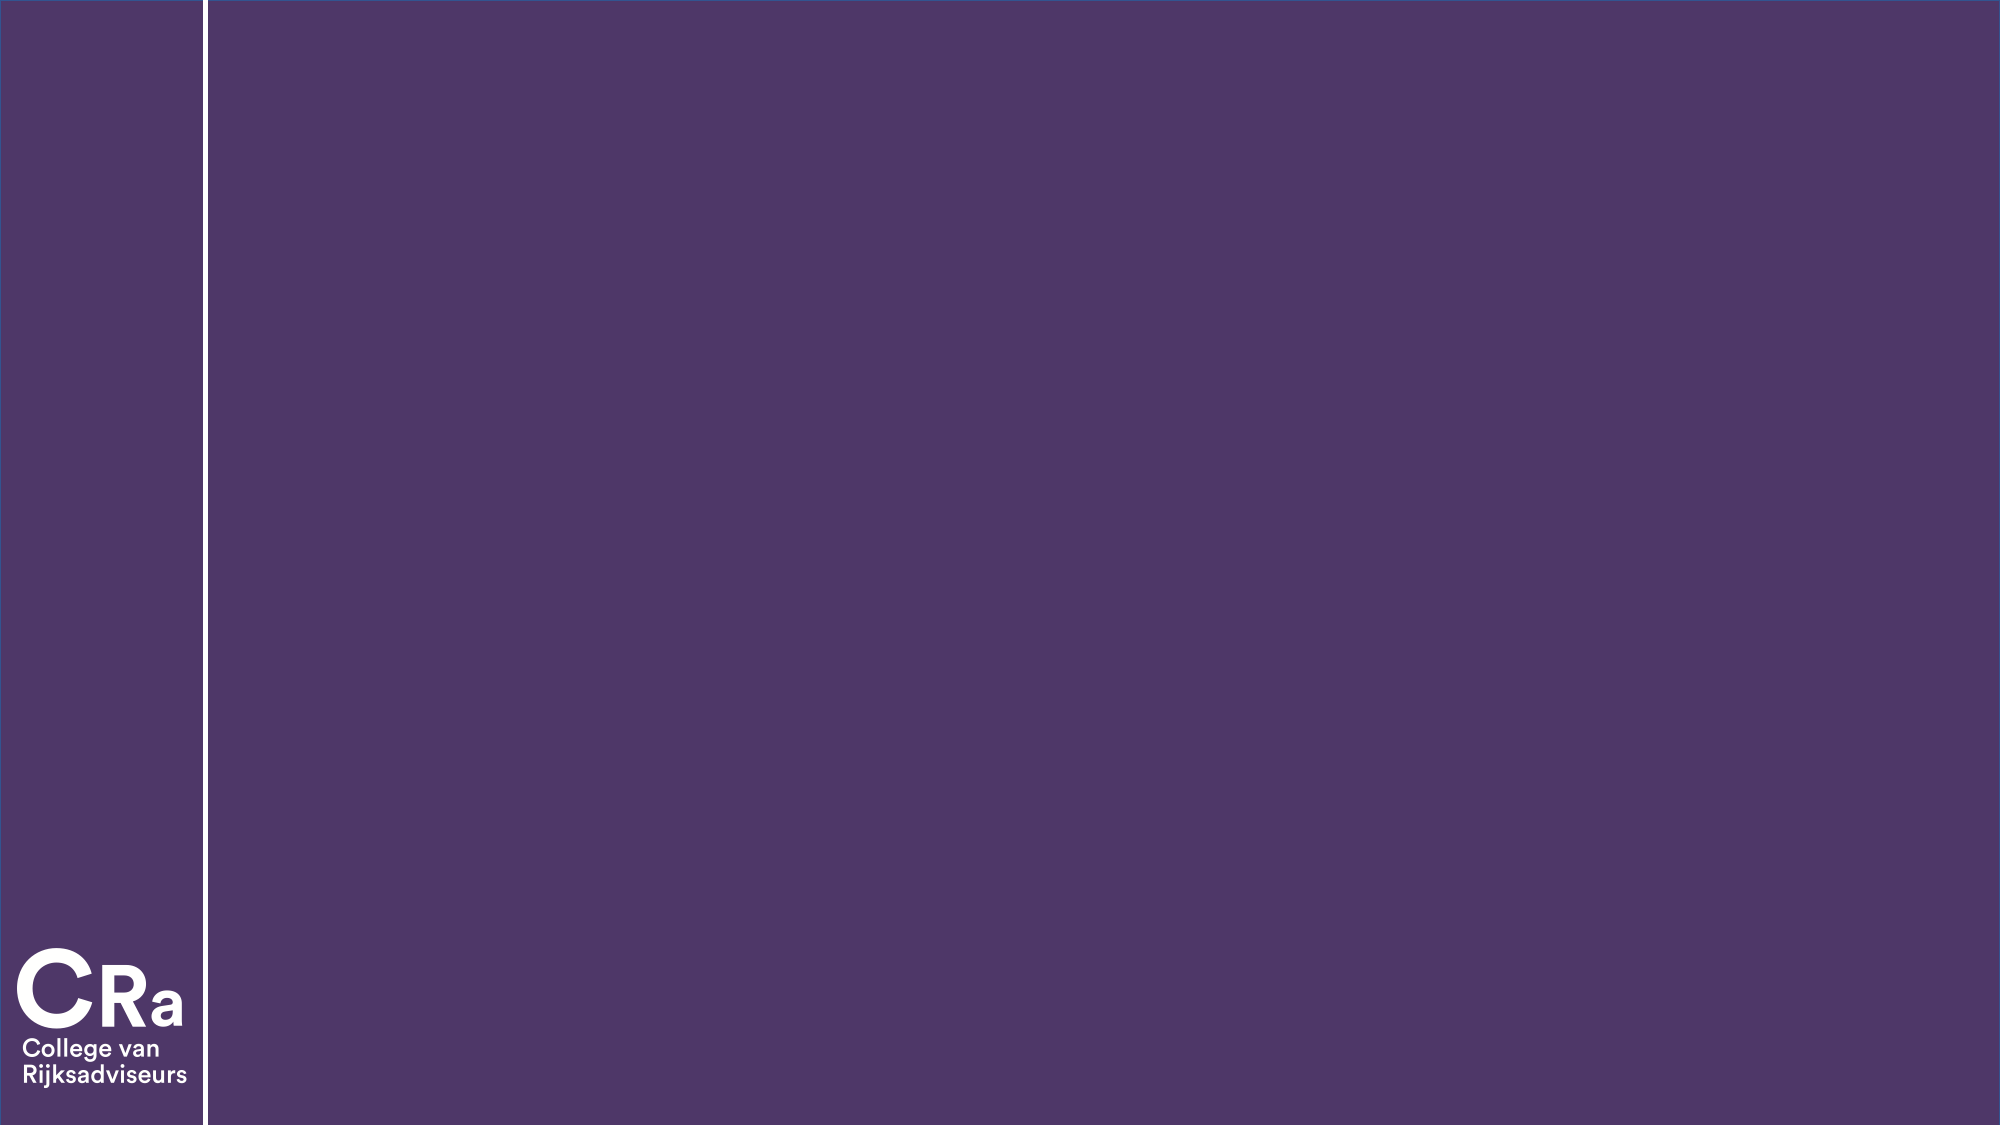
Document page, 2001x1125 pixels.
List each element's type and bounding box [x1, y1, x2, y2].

text_box [206, 0, 2000, 1125]
text_box [0, 0, 205, 1125]
picture [5, 934, 200, 1098]
